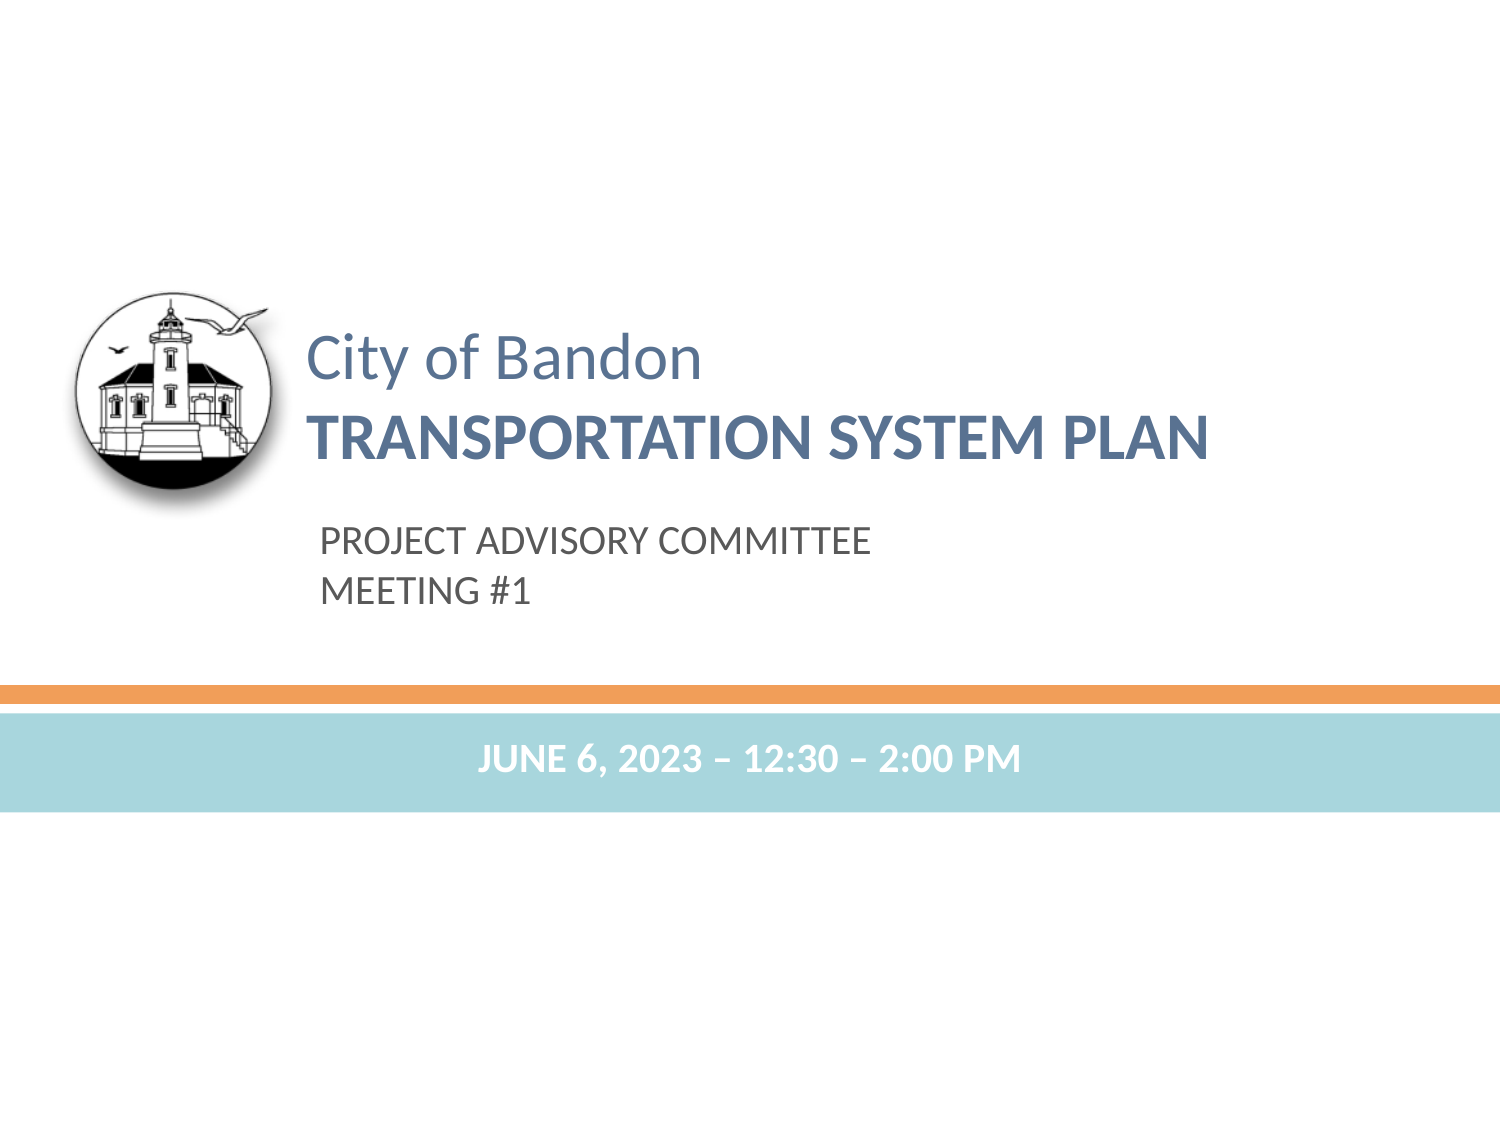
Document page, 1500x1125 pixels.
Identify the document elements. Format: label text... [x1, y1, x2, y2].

list June 6, 2023 – 12:30 – 2:00 PM [28, 725, 1473, 787]
subtitle Project Advisory Committee Meeting #1 [319, 481, 1032, 678]
text_box City of Bandon TRANSPORTATION SYSTEM PLAN [342, 265, 1390, 481]
picture [28, 265, 342, 538]
